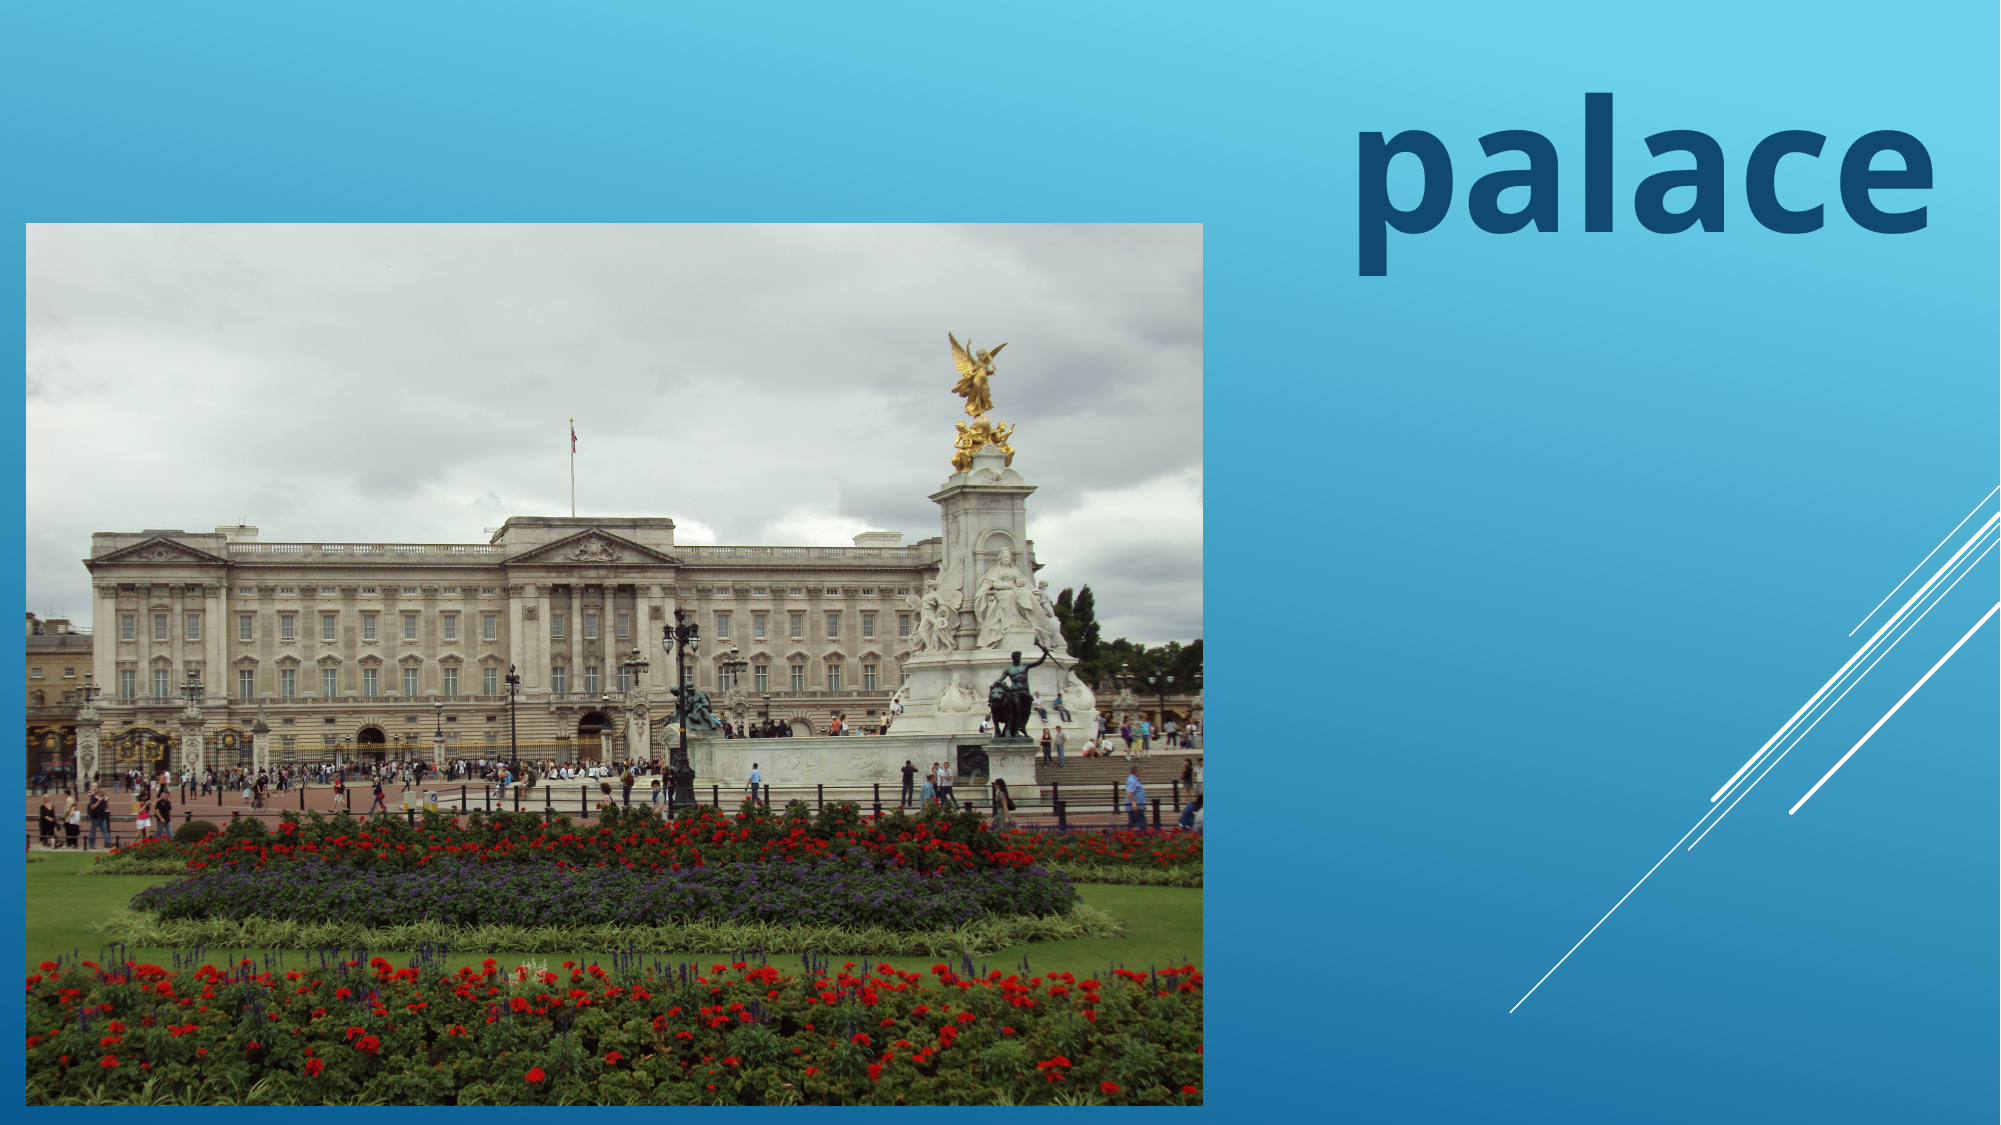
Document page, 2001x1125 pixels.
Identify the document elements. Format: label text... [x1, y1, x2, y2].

list palace [980, 41, 1957, 311]
picture [25, 223, 1203, 1106]
